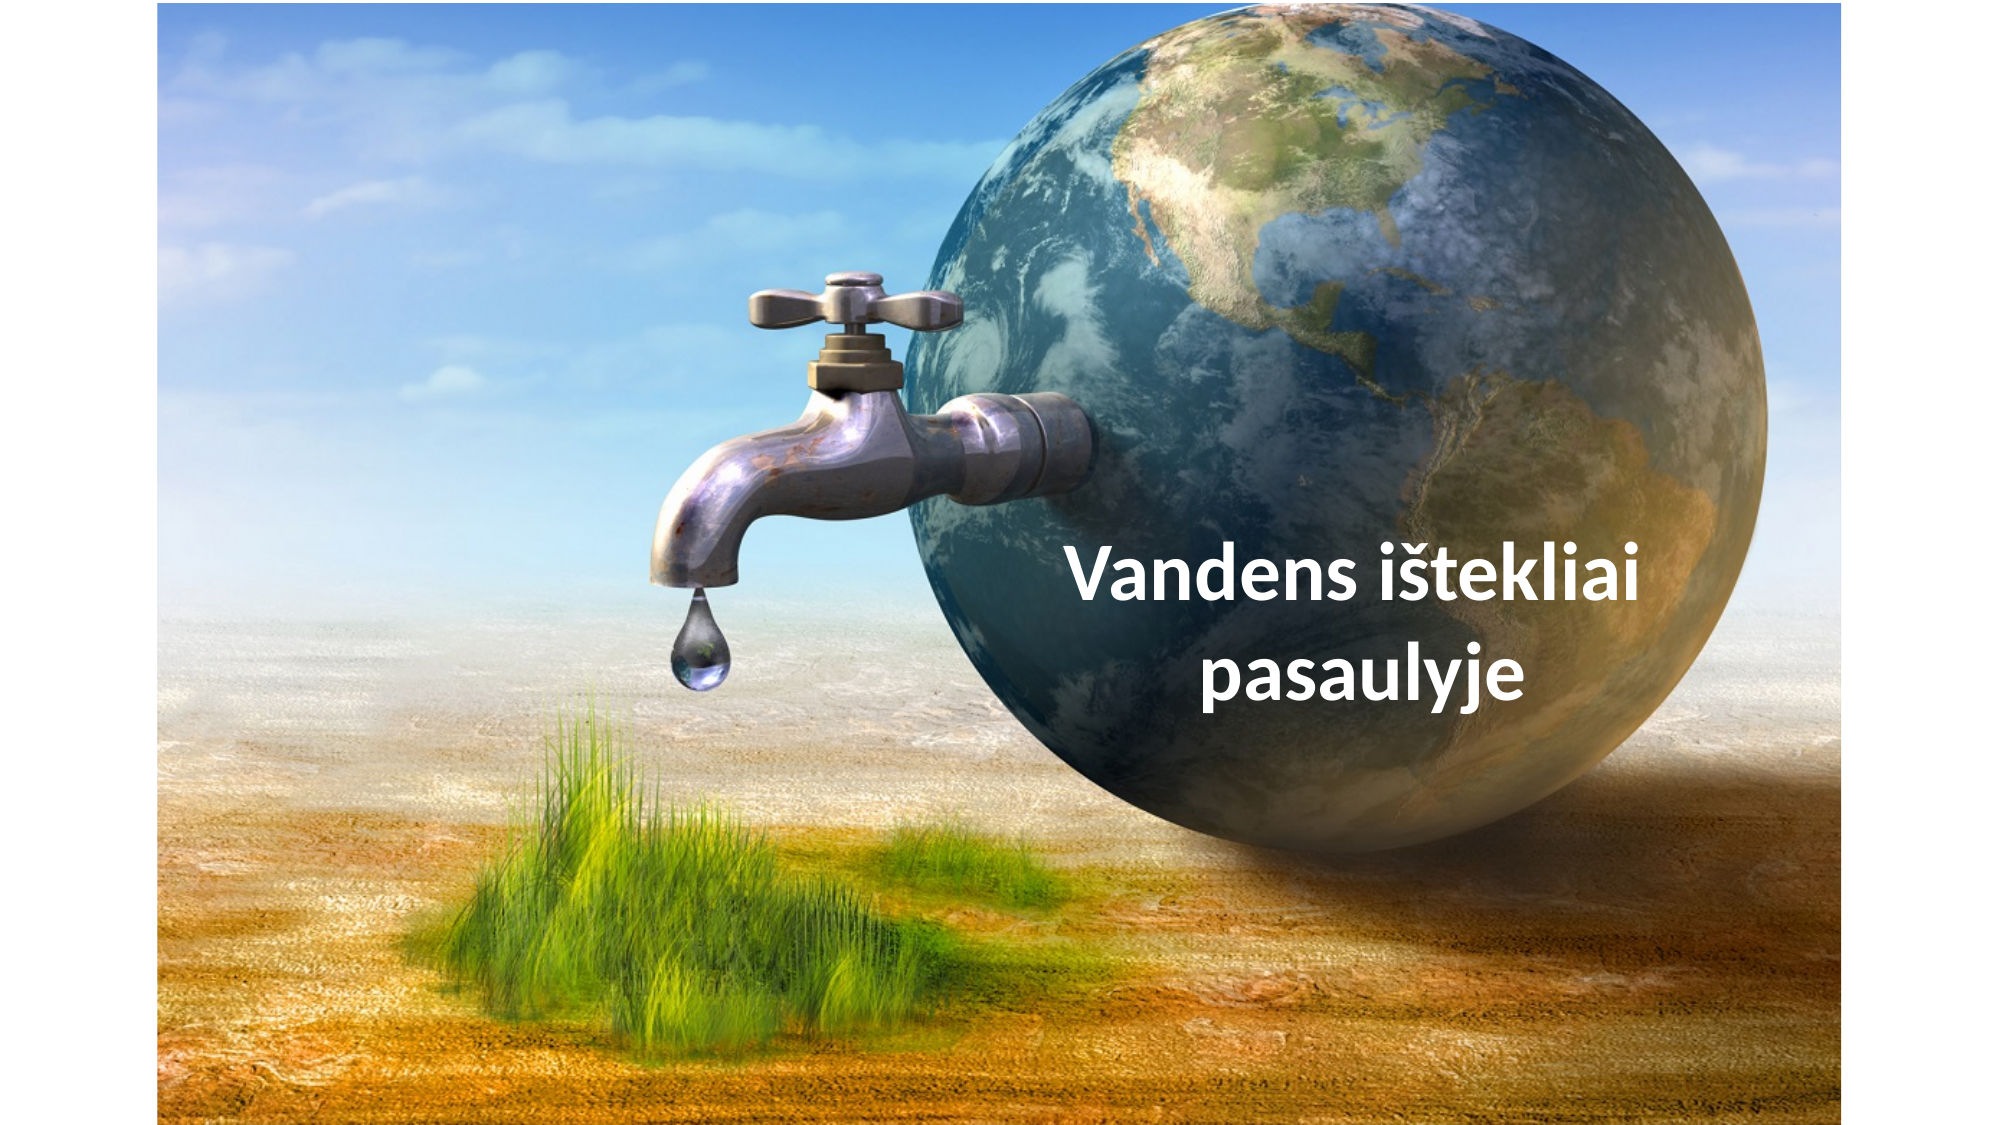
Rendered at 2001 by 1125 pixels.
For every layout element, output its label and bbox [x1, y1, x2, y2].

picture [157, 3, 1842, 1125]
